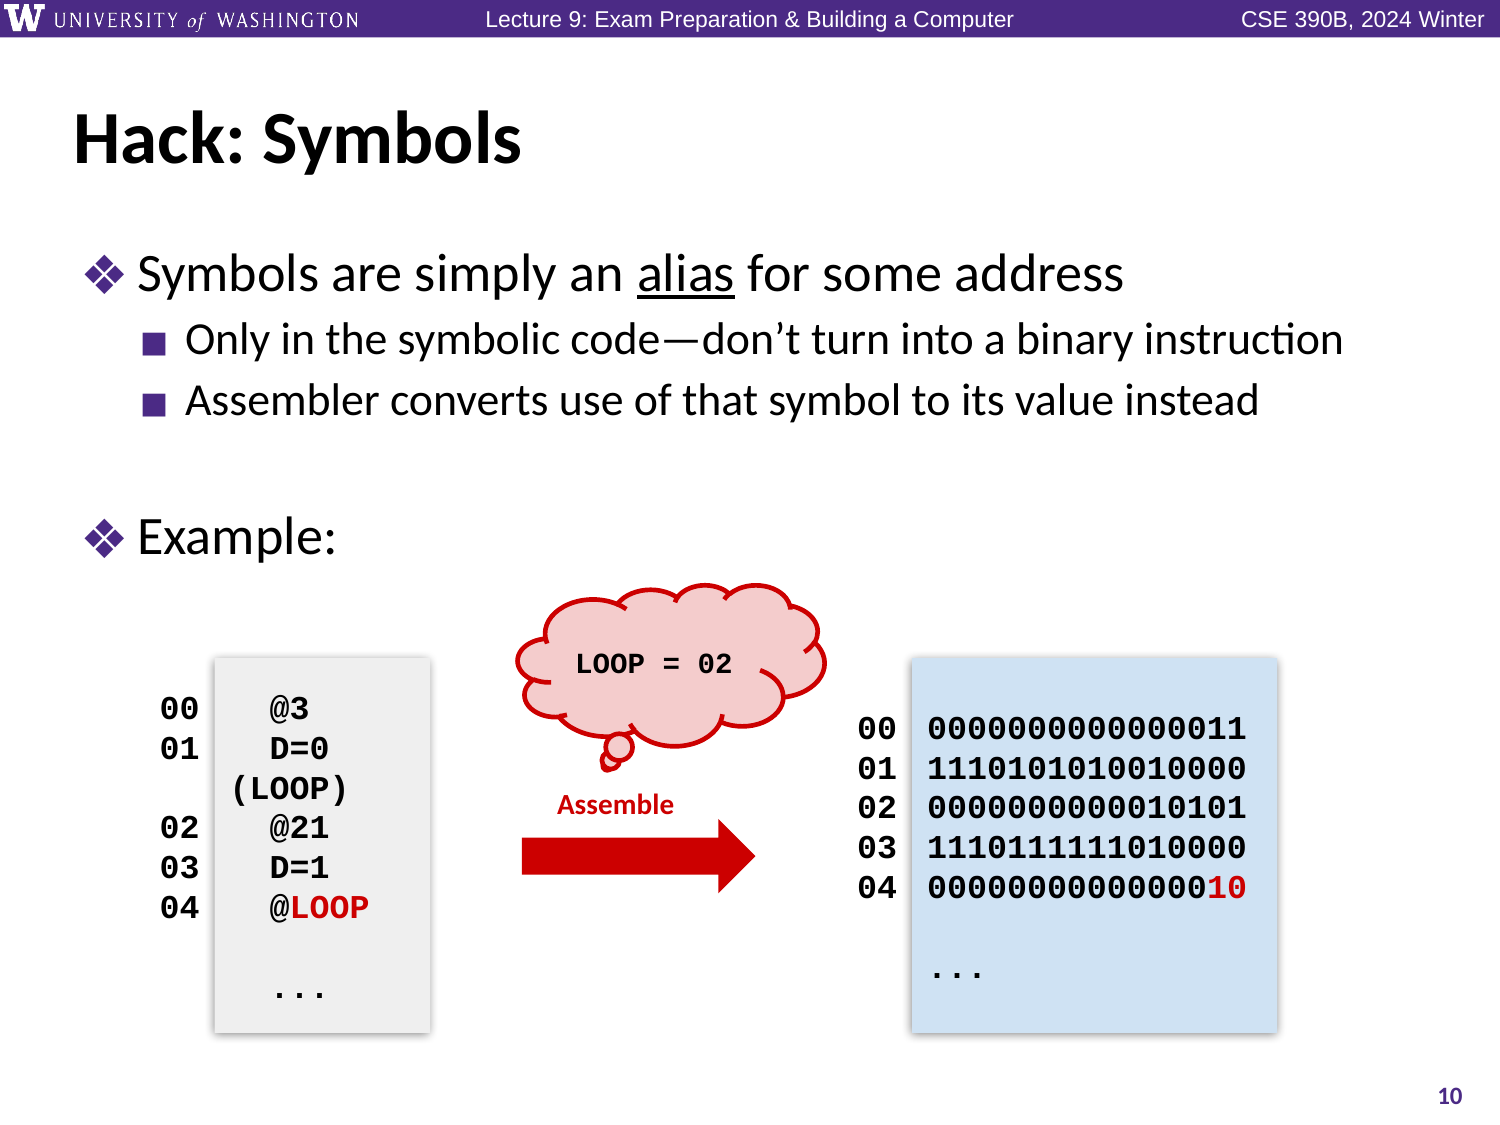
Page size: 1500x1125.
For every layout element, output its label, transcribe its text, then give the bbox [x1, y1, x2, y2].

text_box 0000000000000011 1110101010010000 0000000000010101 1110111111010000 0000000000000010 ... [912, 658, 1278, 1033]
picture [4, 4, 358, 32]
list Symbols are simply an alias for some address Only in the symbolic code—don’t turn into a binary instruction Assembler converts use of that symbol to its value instead Example: [65, 223, 1438, 1040]
text_box [521, 818, 756, 894]
text_box 00 01 02 03 04 [831, 658, 912, 1033]
text_box @3 D=0 (LOOP) @21 D=1 @LOOP ... [215, 658, 431, 1033]
slide_number 10 [1400, 1065, 1500, 1125]
text_box LOOP = 02 [517, 585, 825, 771]
title Hack: Symbols [58, 71, 1438, 197]
text_box 00 01 02 03 04 [133, 658, 215, 1033]
text_box Assemble [542, 770, 801, 831]
